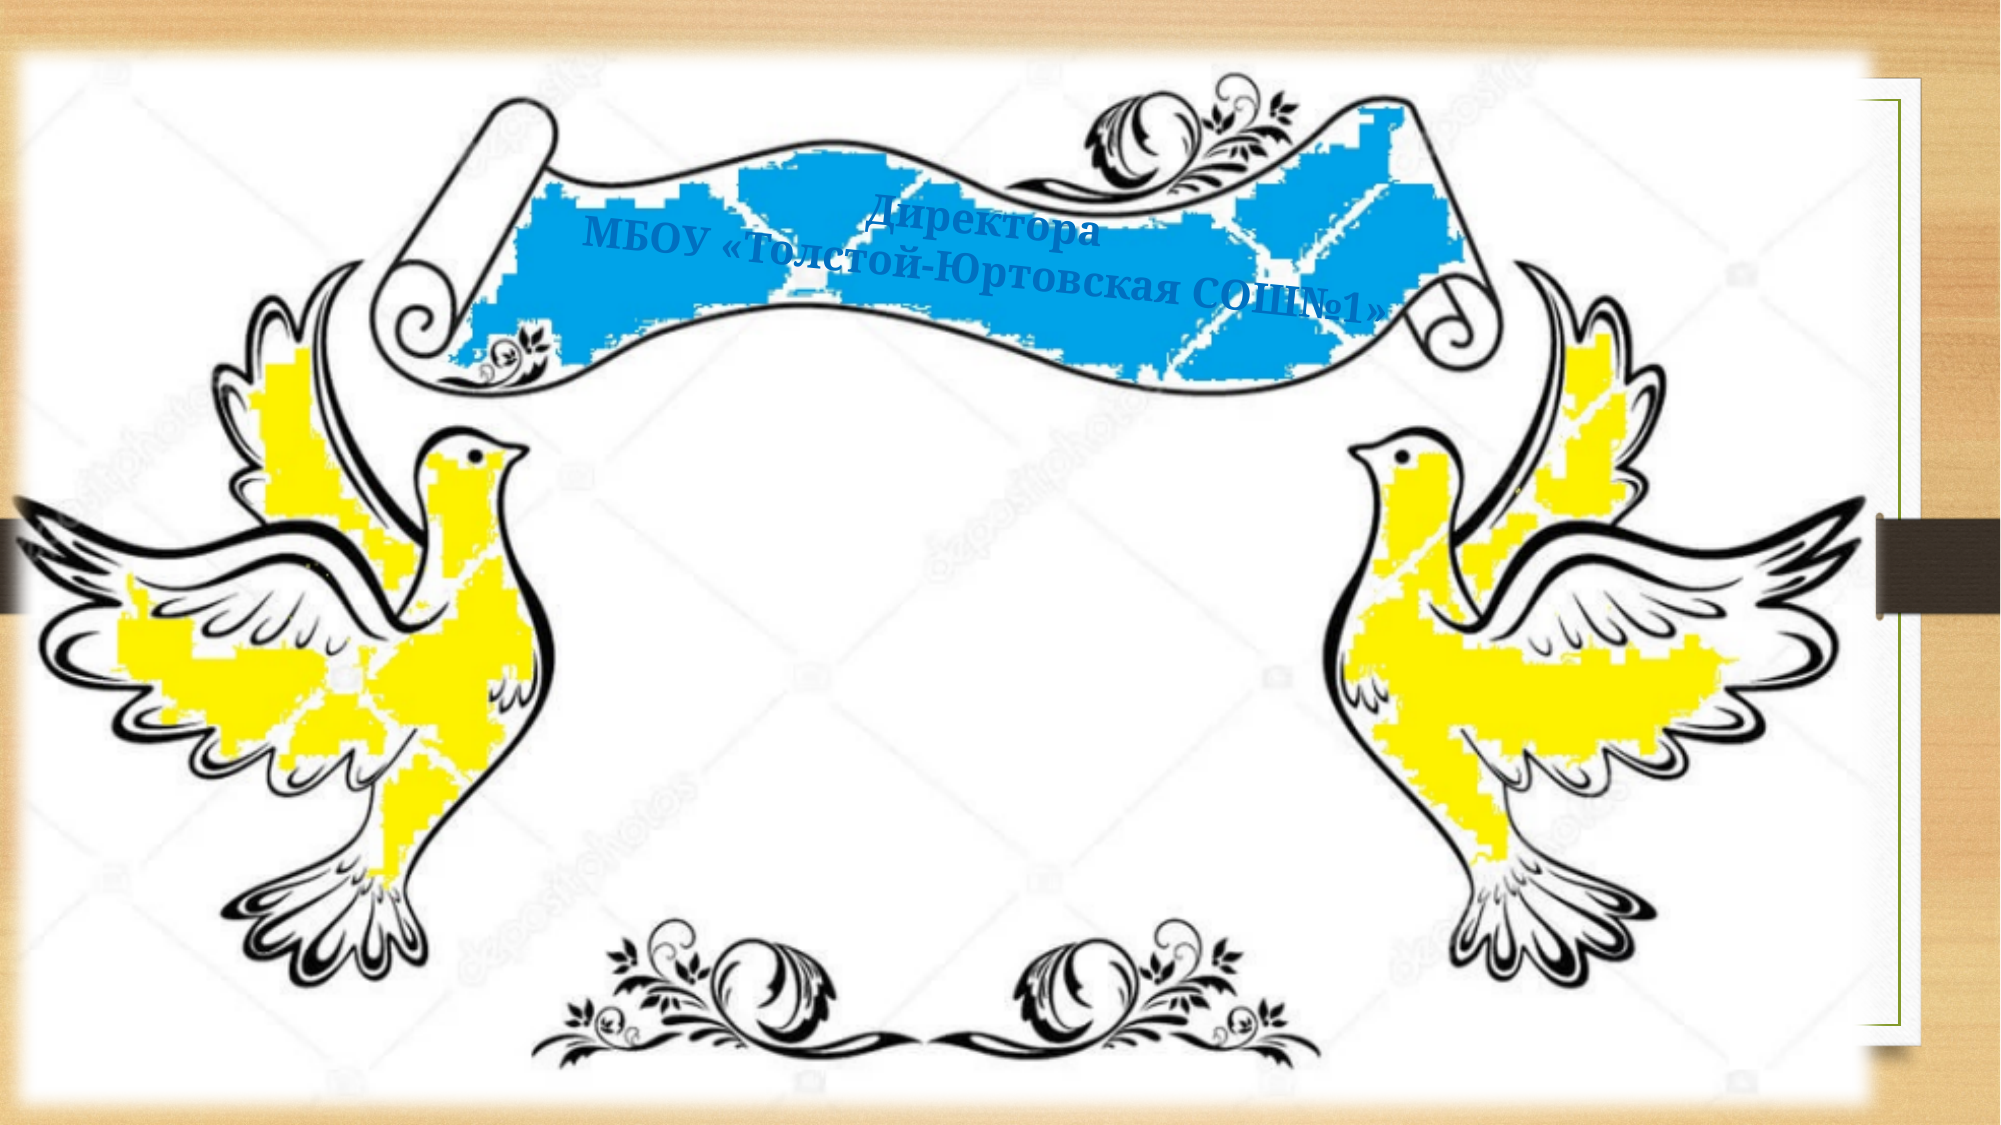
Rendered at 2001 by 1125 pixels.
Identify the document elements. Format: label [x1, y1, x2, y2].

picture [0, 0, 2001, 1125]
list [0, 34, 1890, 1125]
